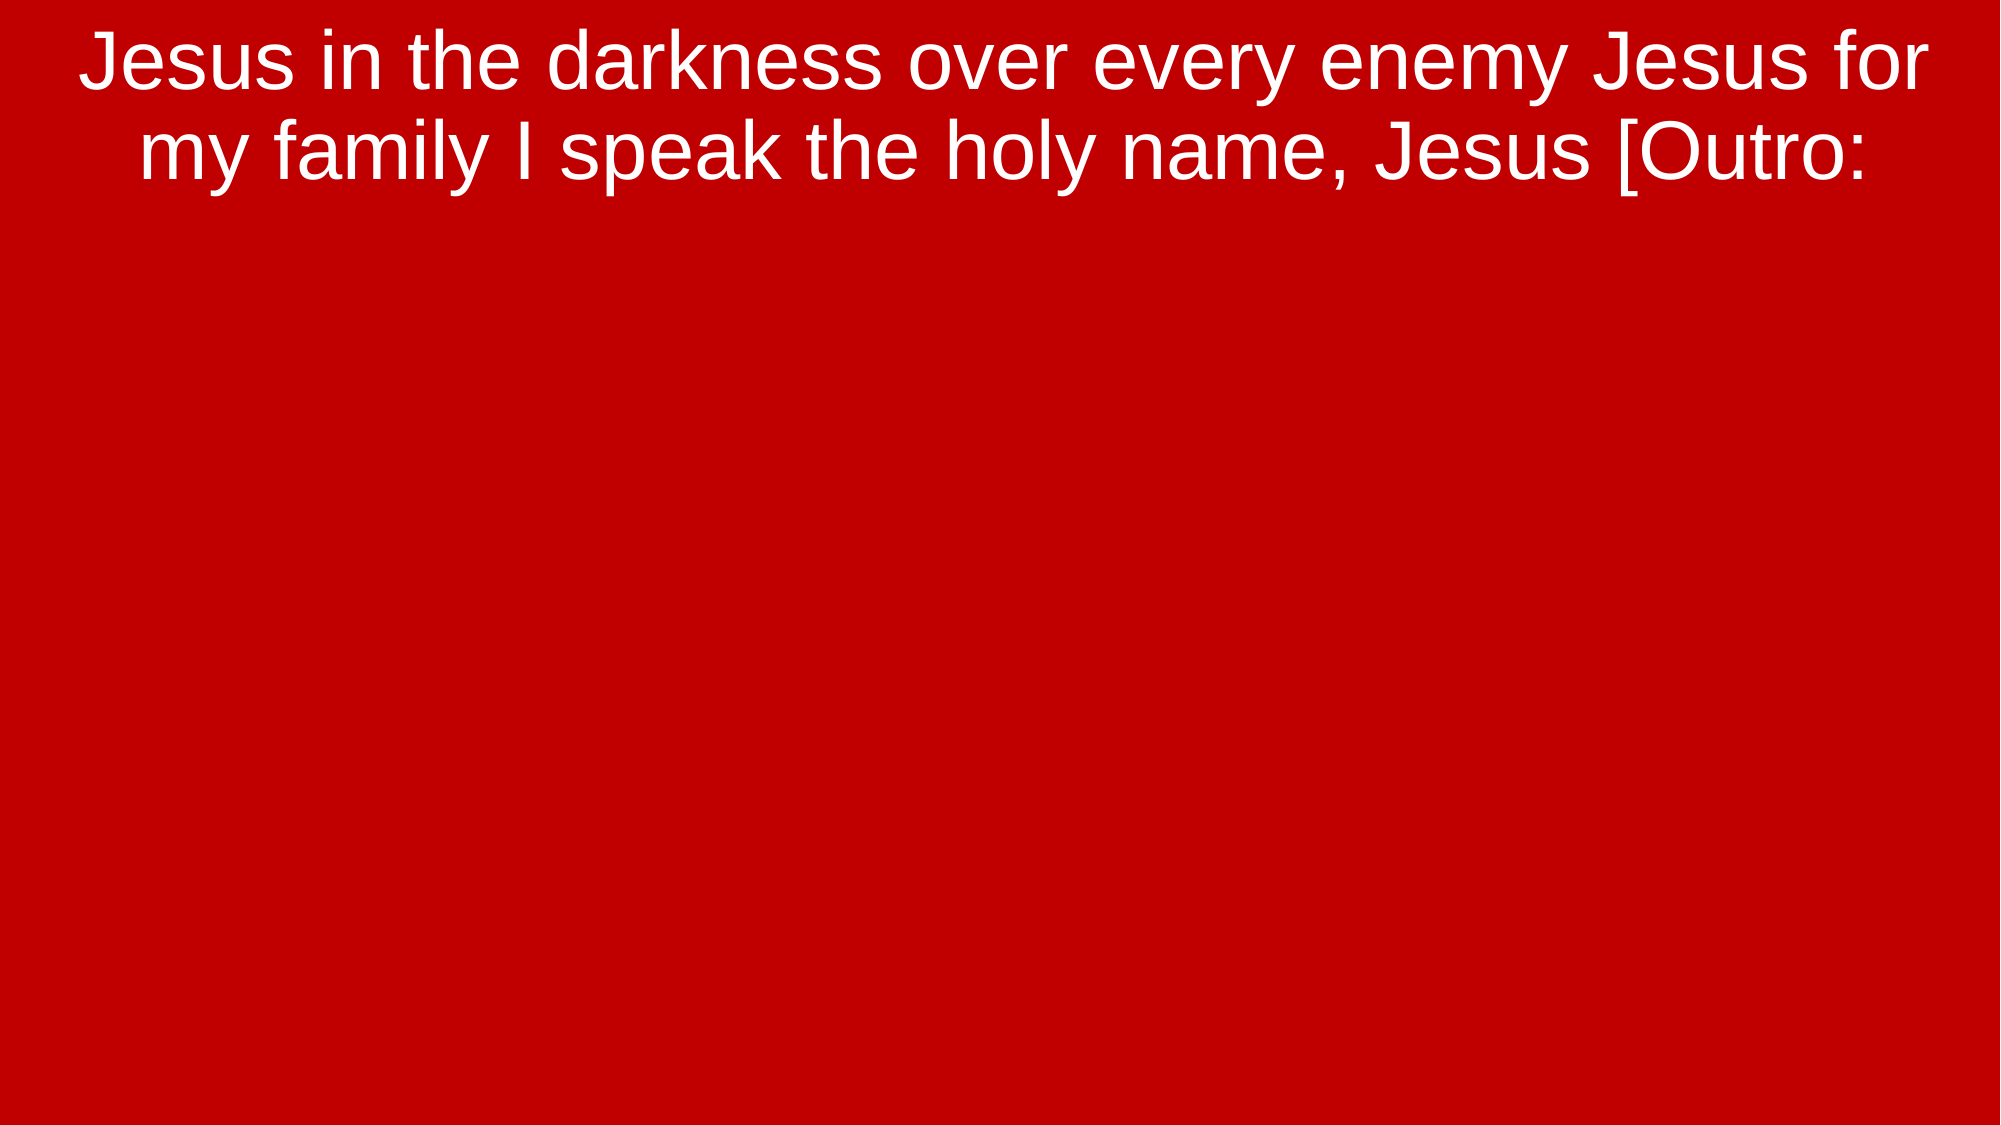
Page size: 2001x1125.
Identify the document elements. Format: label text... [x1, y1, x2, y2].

list Jesus in the darkness over every enemy Jesus for my family I speak the holy name, Jesus [Outro: [10, 9, 2000, 784]
